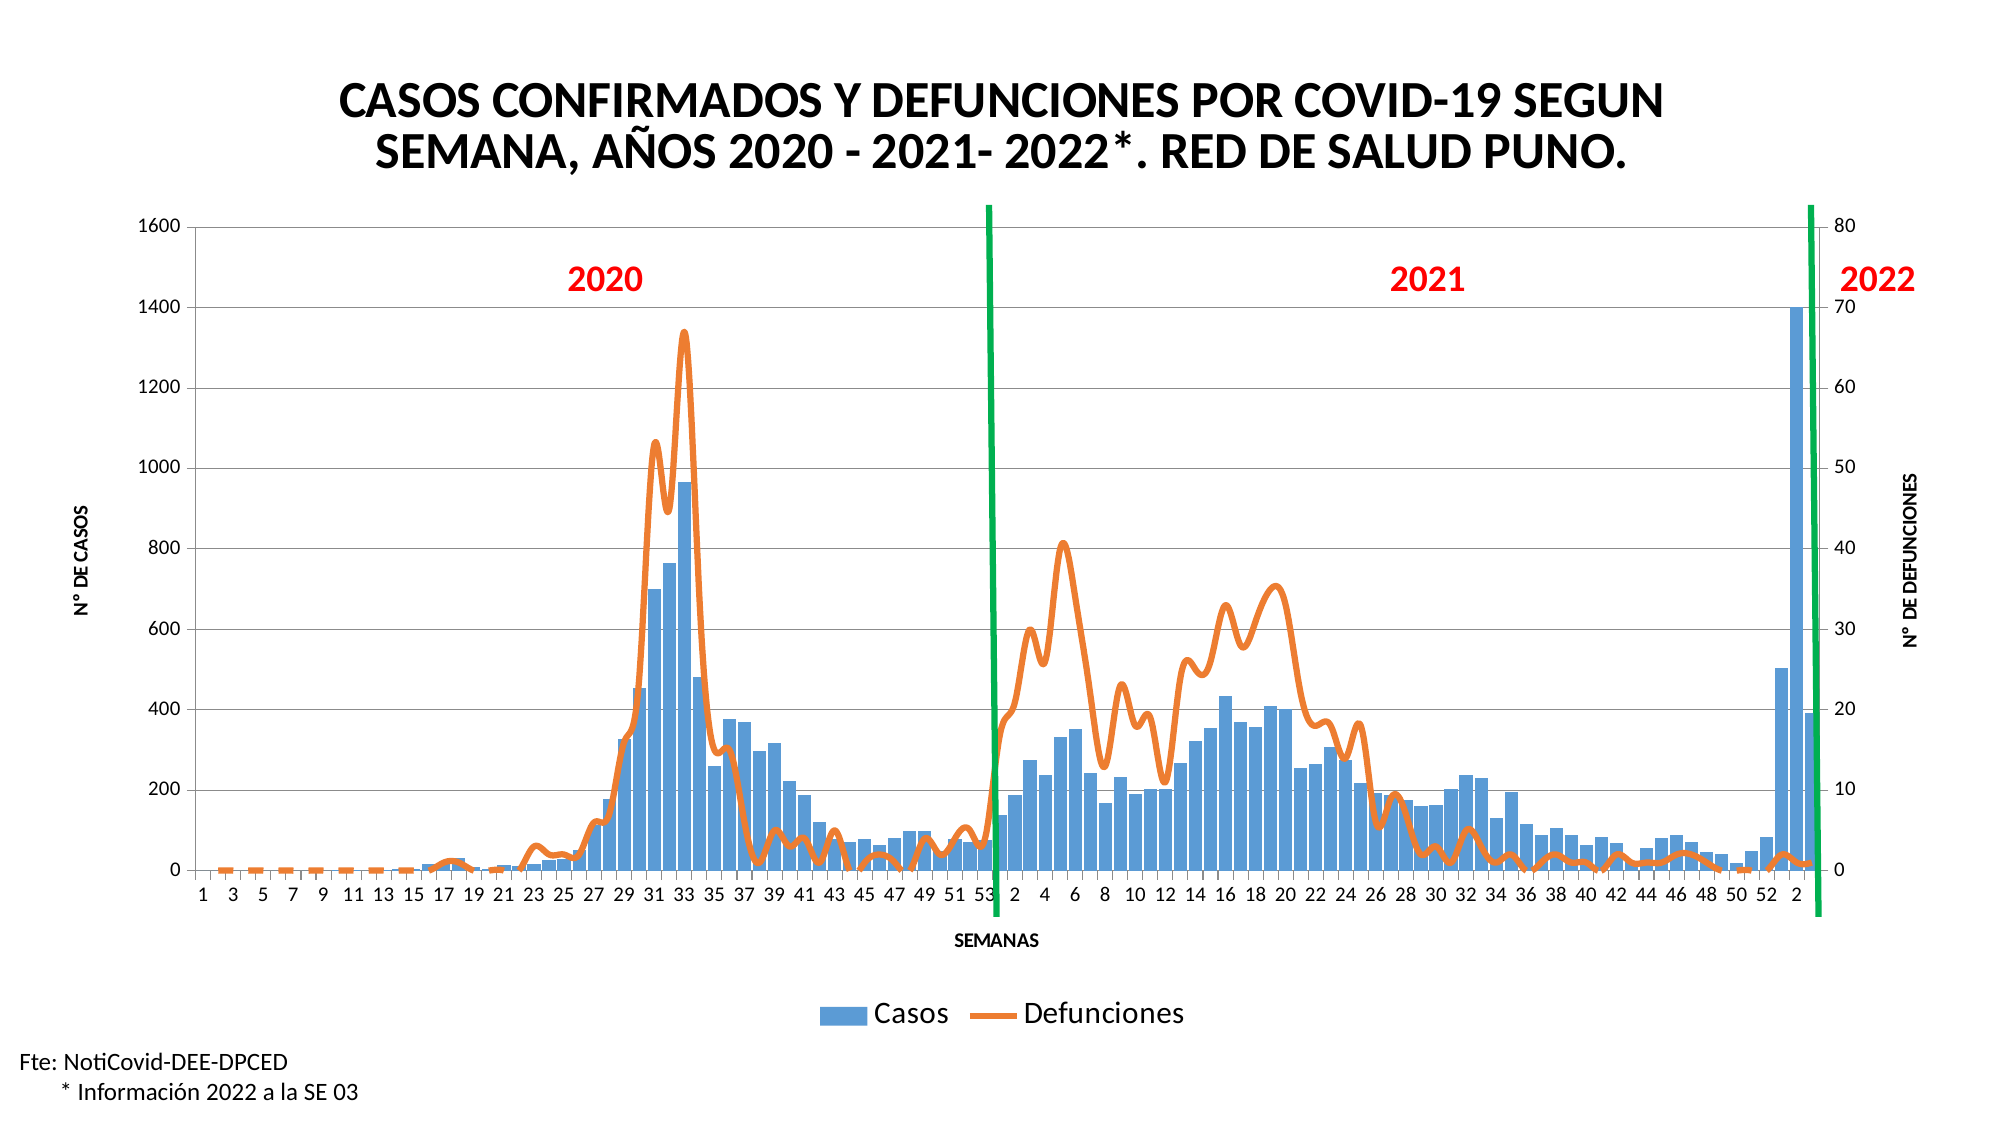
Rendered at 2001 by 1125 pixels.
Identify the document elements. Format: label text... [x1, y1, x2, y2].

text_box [1810, 204, 1819, 917]
chart [39, 34, 1967, 1039]
text_box Fte: NotiCovid-DEE-DPCED * Información 2022 a la SE 03 [4, 1038, 573, 1113]
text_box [989, 204, 997, 917]
